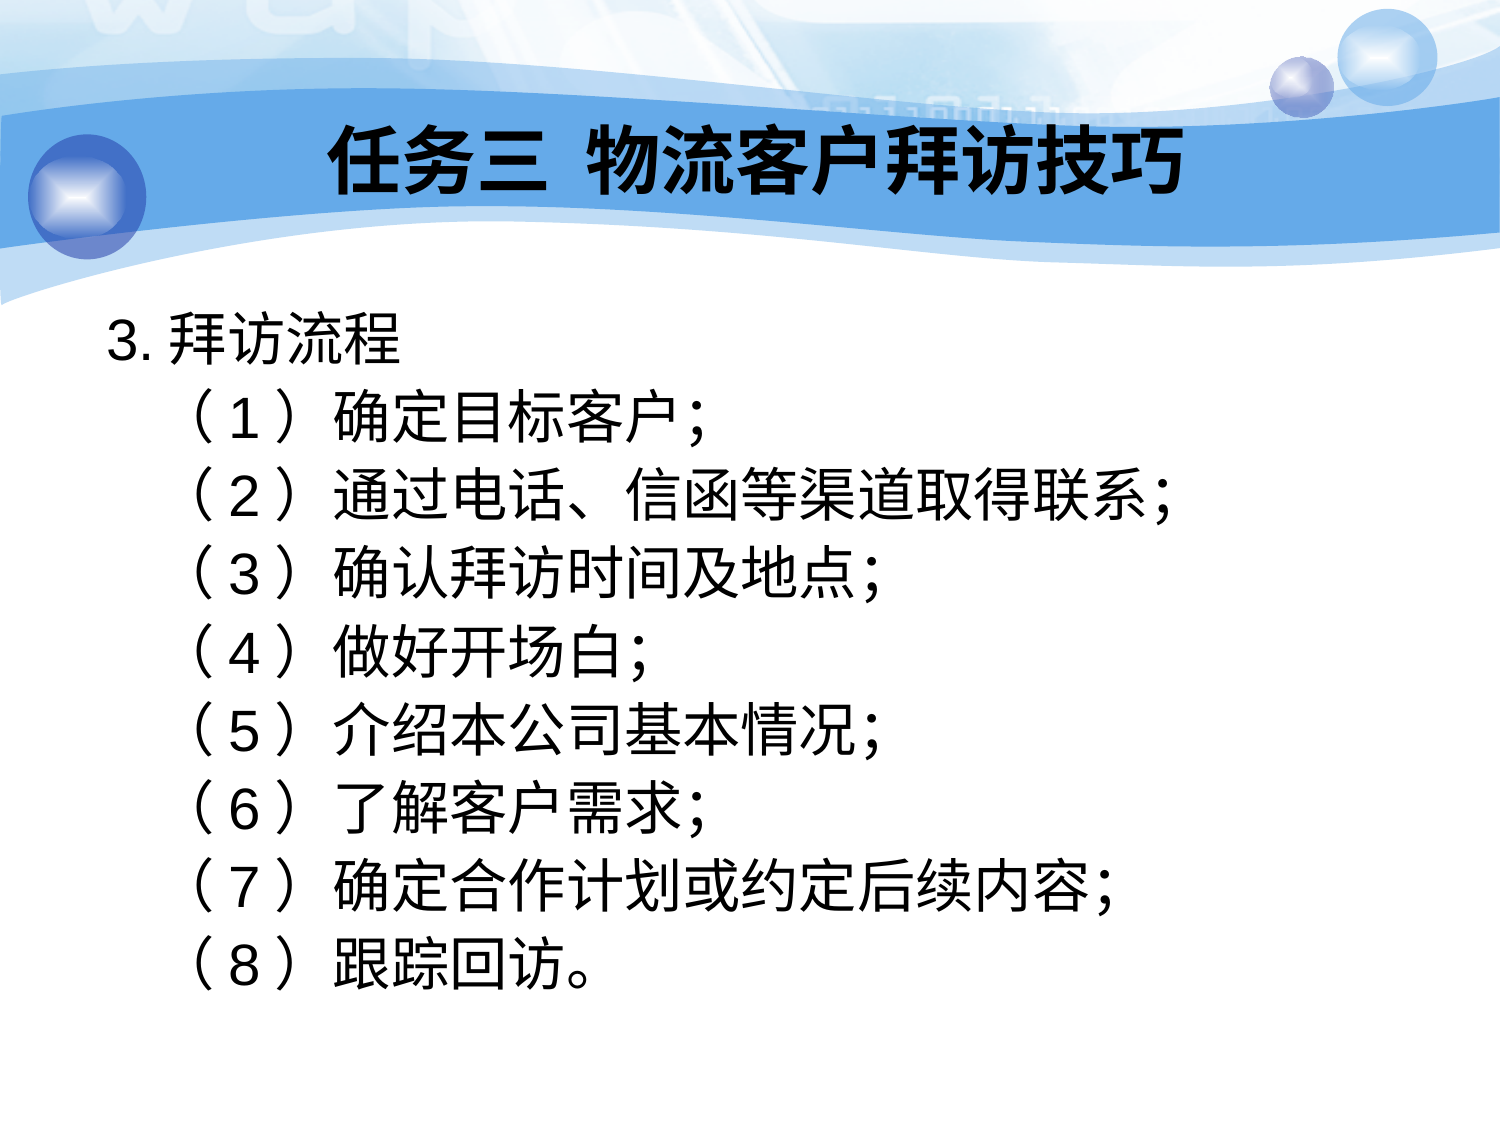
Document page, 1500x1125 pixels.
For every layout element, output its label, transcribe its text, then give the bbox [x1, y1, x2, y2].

picture [0, 0, 1500, 112]
title 任务三 物流客户拜访技巧 [149, 112, 1363, 206]
list 3.拜访流程 （1）确定目标客户； （2）通过电话、信函等渠道取得联系； （3）确认拜访时间及地点； （4）做好开场白； （5）介绍本公司基本情况； （6）了解客户需求； （7）确定合作计划或约定后续内容； （8）跟踪回访。 [74, 299, 1426, 1038]
